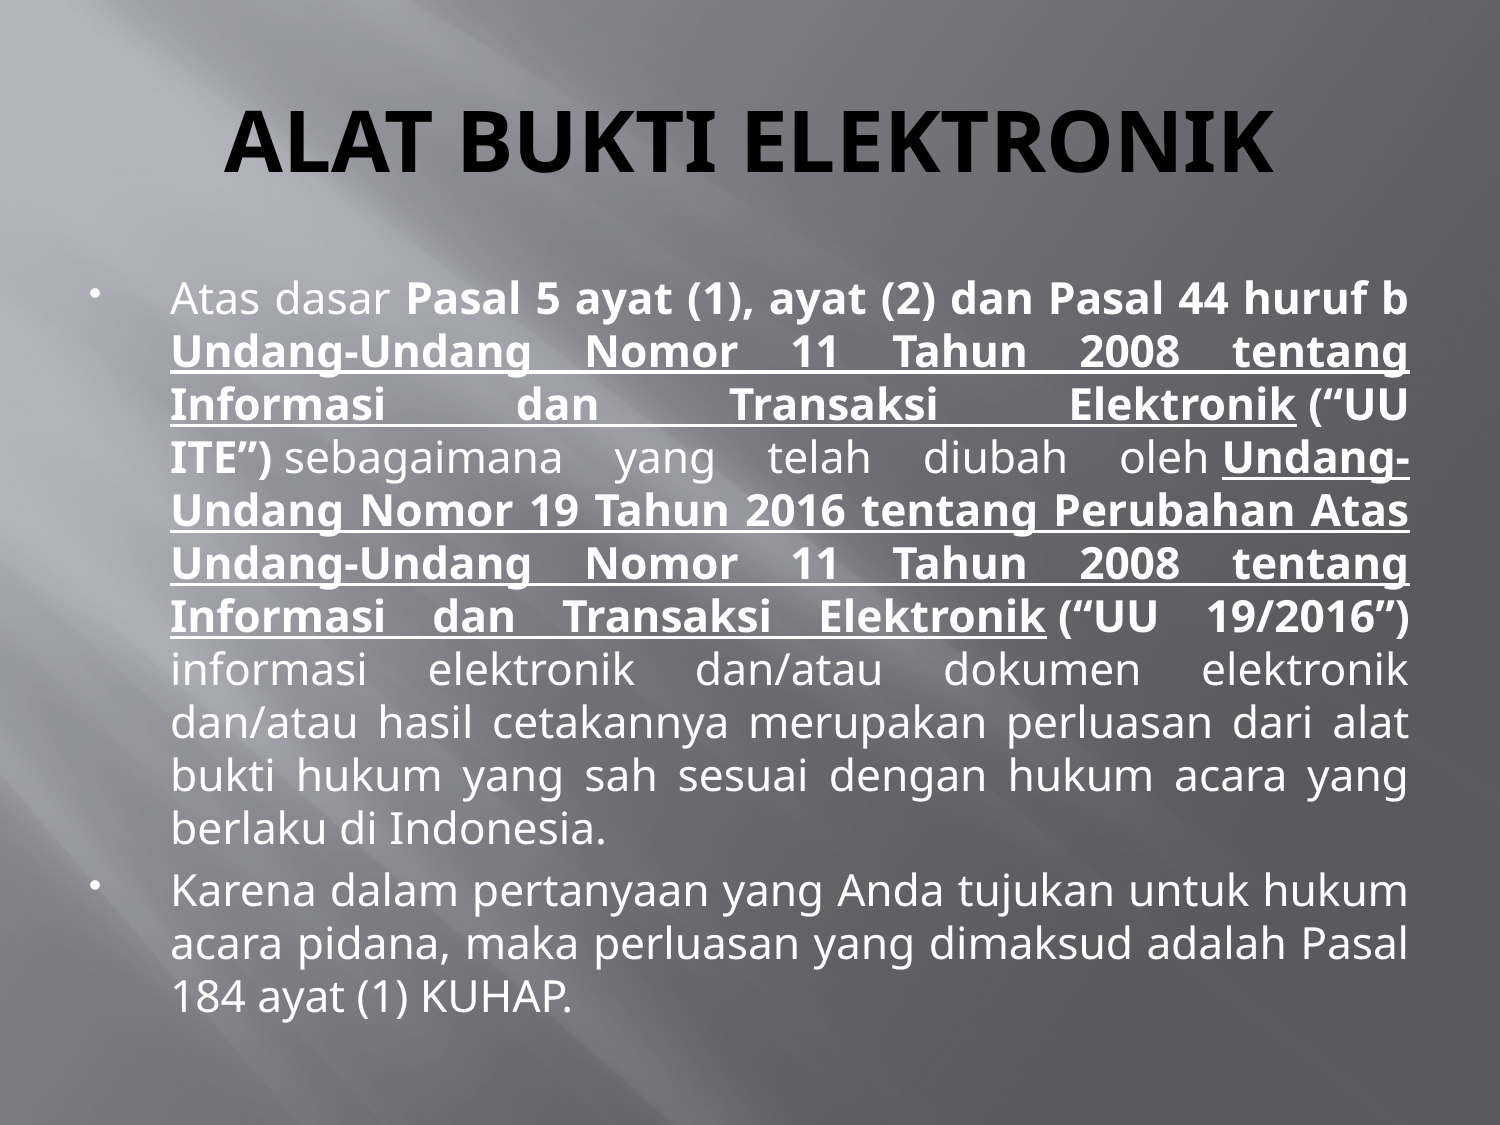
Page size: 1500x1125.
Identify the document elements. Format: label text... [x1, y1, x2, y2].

title ALAT BUKTI ELEKTRONIK [75, 45, 1425, 233]
list Atas dasar Pasal 5 ayat (1), ayat (2) dan Pasal 44 huruf b Undang-Undang Nomor 11 Tahun 2008 tentang Informasi dan Transaksi Elektronik (“UU ITE”) sebagaimana yang telah diubah oleh Undang-Undang Nomor 19 Tahun 2016 tentang Perubahan Atas Undang-Undang Nomor 11 Tahun 2008 tentang Informasi dan Transaksi Elektronik (“UU 19/2016”) informasi elektronik dan/atau dokumen elektronik dan/atau hasil cetakannya merupakan perluasan dari alat bukti hukum yang sah sesuai dengan hukum acara yang berlaku di Indonesia. Karena dalam pertanyaan yang Anda tujukan untuk hukum acara pidana, maka perluasan yang dimaksud adalah Pasal 184 ayat (1) KUHAP. [75, 262, 1425, 1035]
